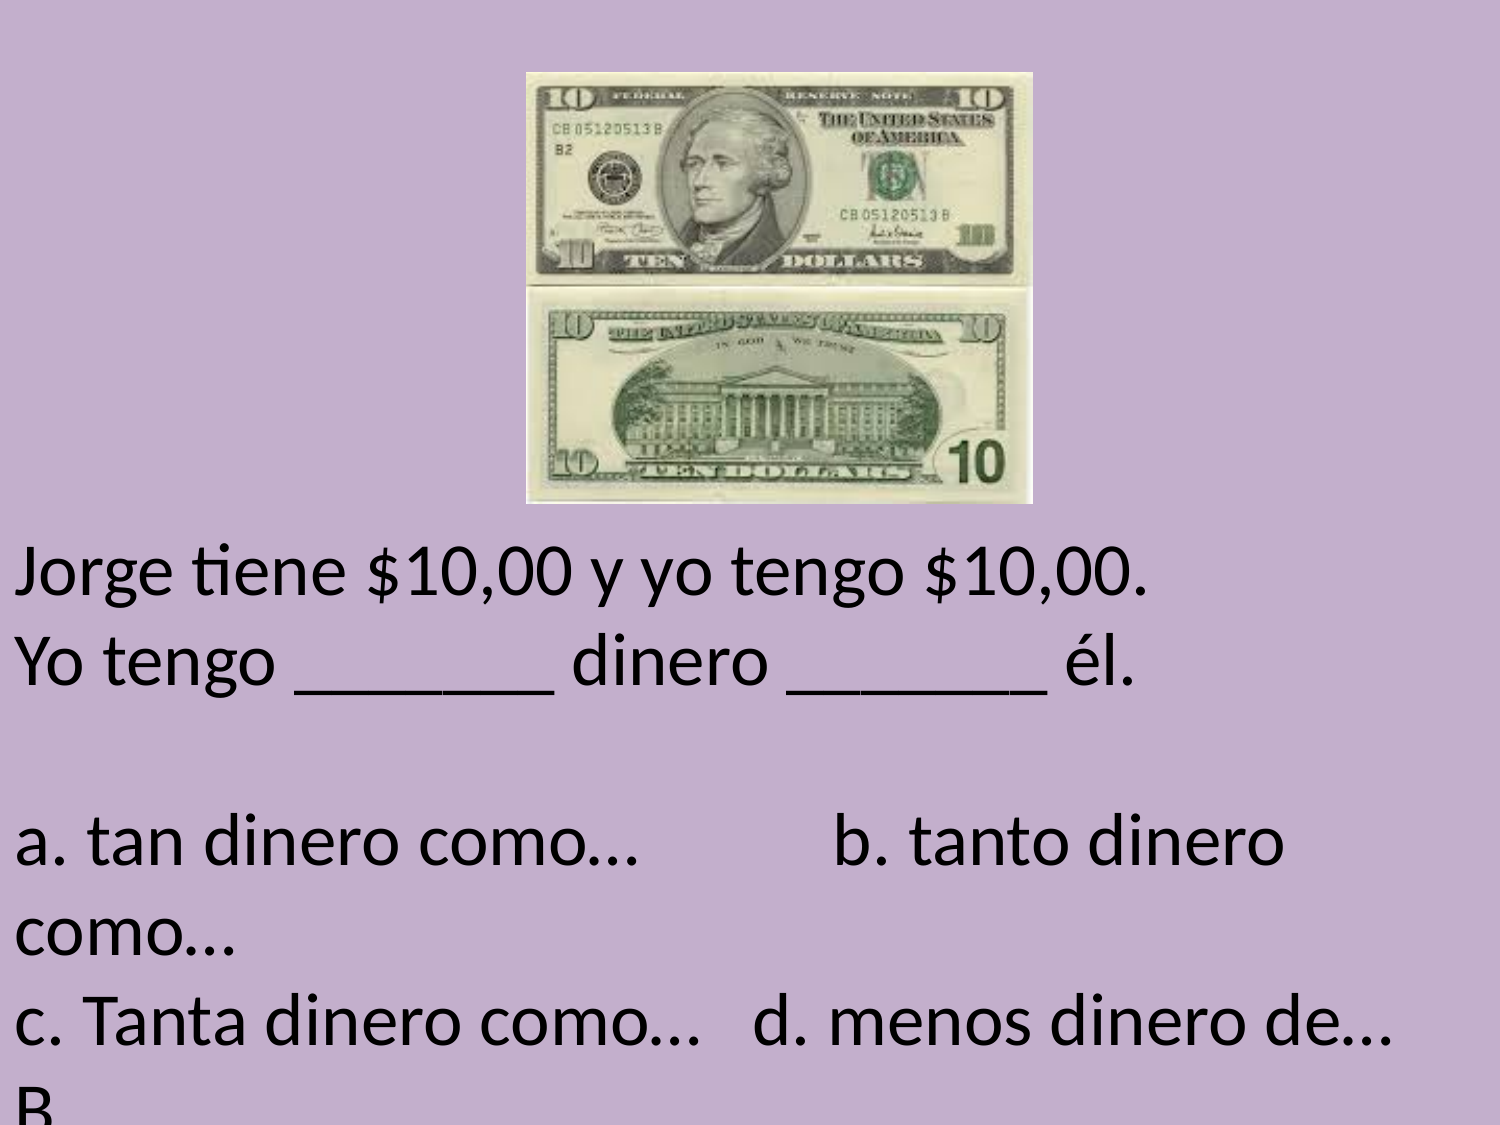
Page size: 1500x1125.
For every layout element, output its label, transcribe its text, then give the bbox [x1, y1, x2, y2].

text_box Jorge tiene $10,00 y yo tengo $10,00. Yo tengo _______ dinero _______ él. a. tan dinero como… b. tanto dinero como… c. Tanta dinero como… d. menos dinero de… B [0, 513, 1500, 1125]
picture [525, 72, 1033, 504]
